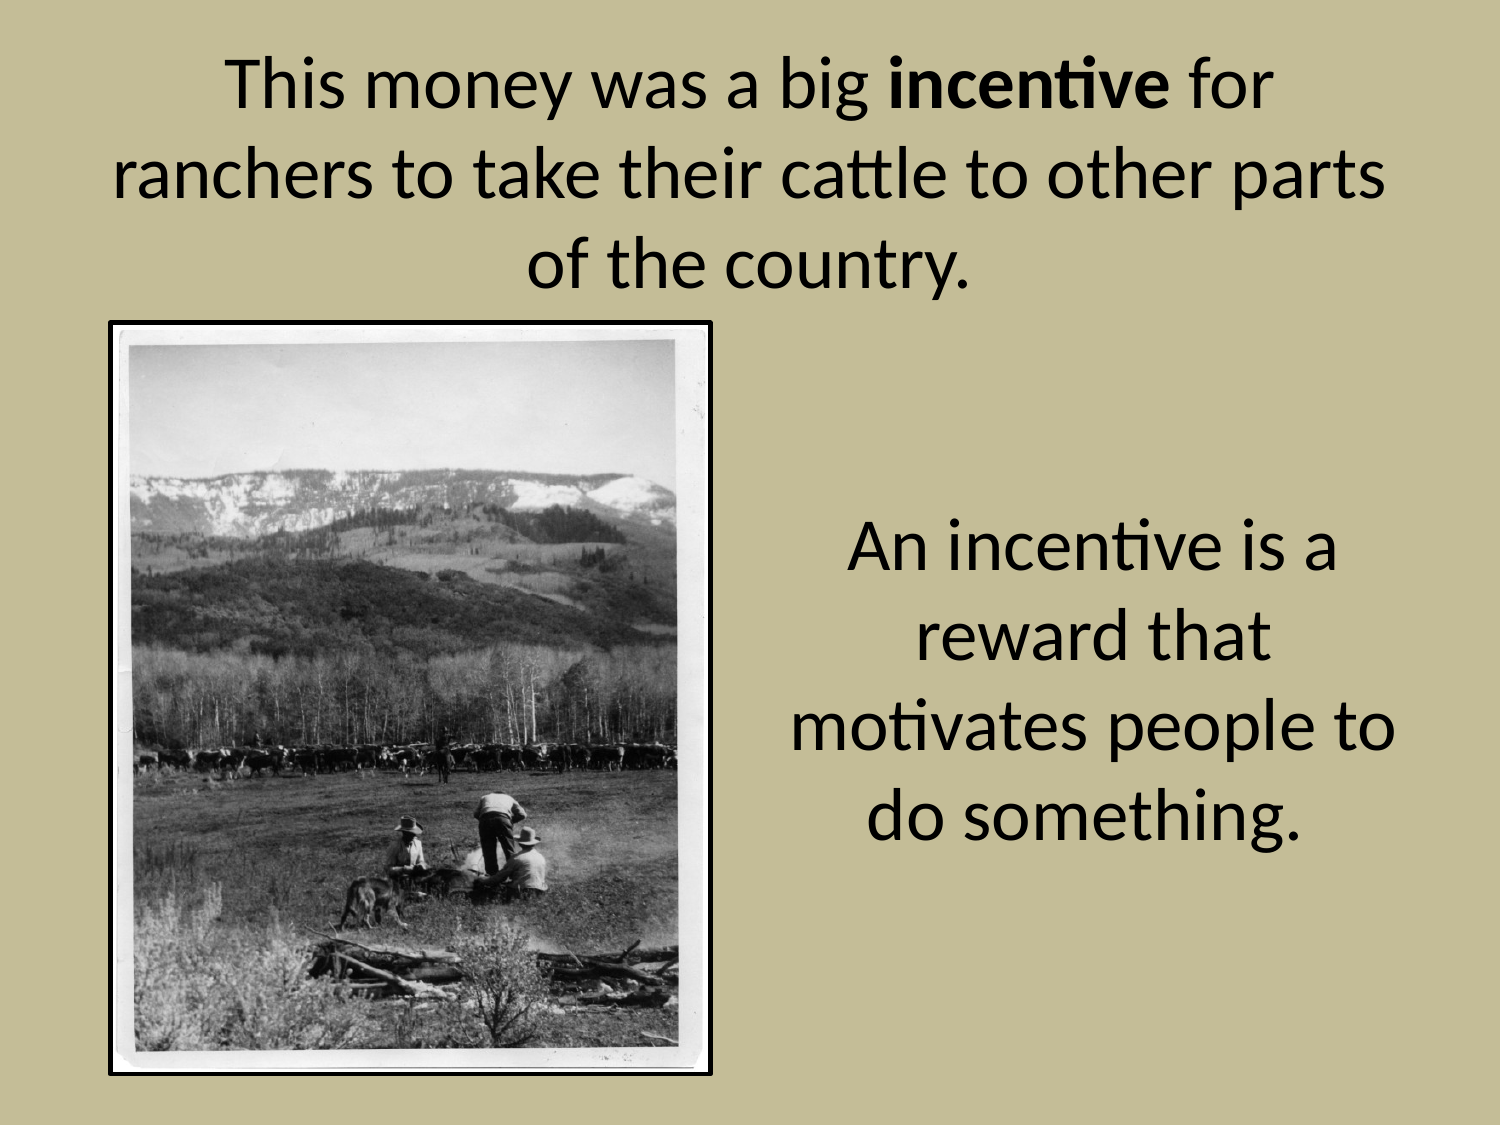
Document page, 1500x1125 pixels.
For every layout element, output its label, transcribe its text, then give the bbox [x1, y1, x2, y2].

text_box An incentive is a reward that motivates people to do something. [762, 399, 1425, 950]
title This money was a big incentive for ranchers to take their cattle to other parts of the country. [75, 75, 1425, 263]
picture [112, 324, 709, 1073]
